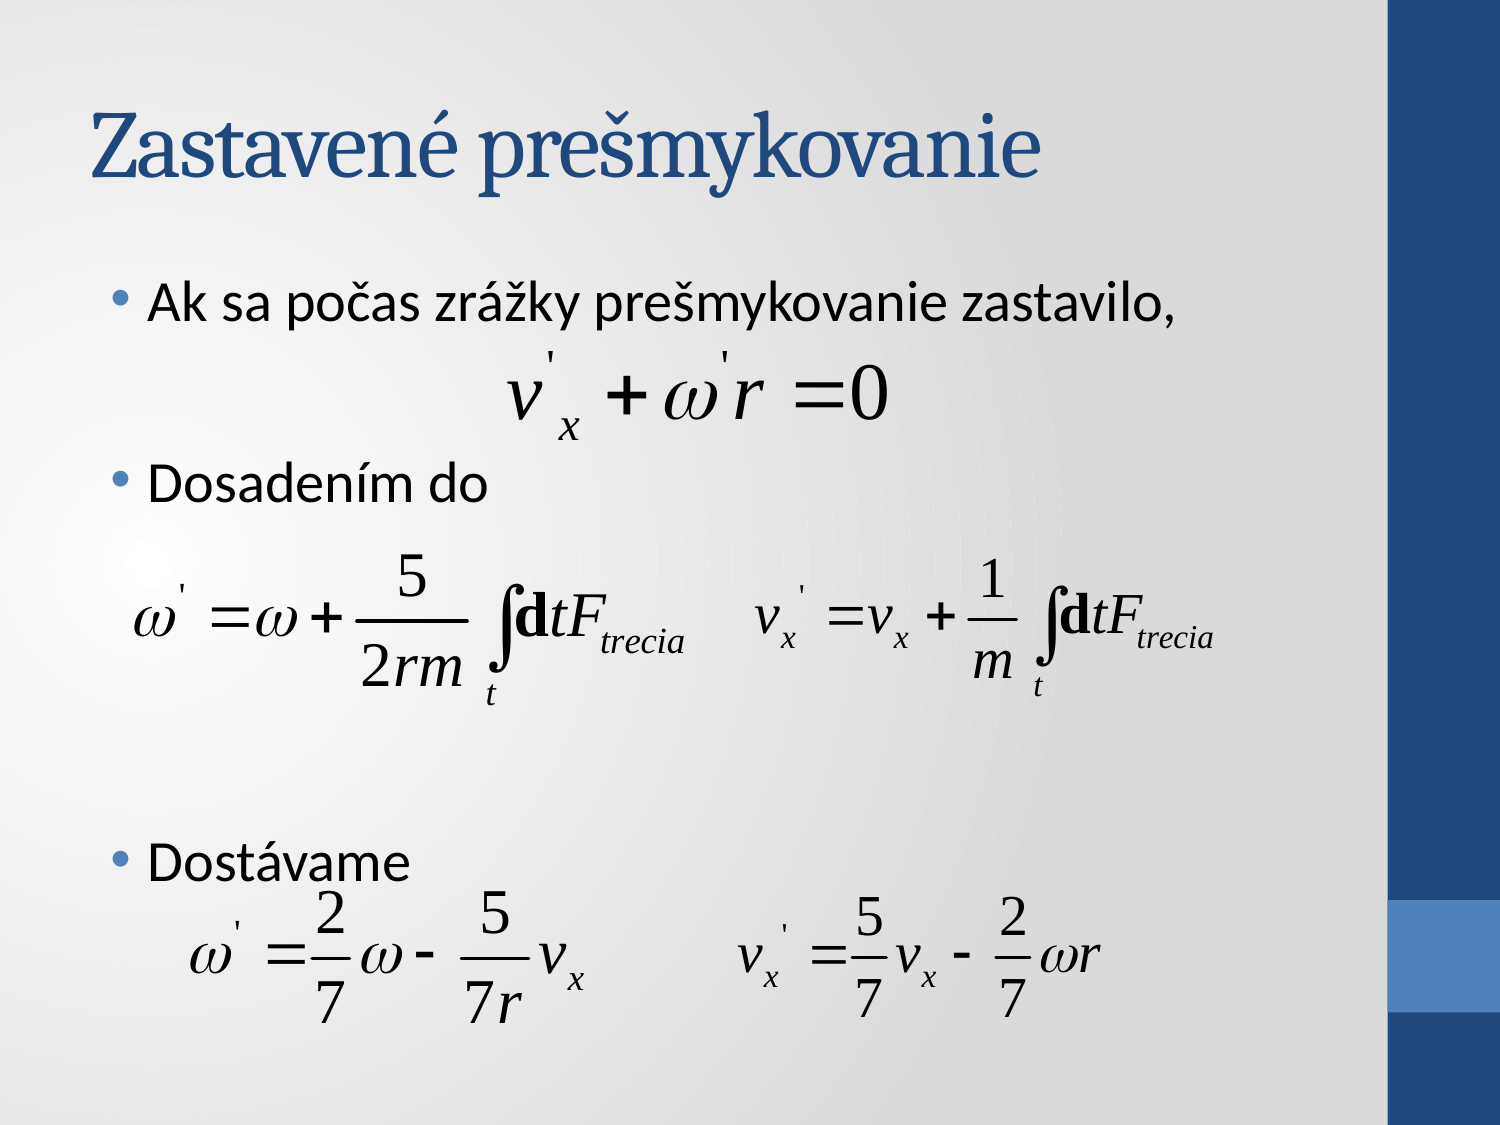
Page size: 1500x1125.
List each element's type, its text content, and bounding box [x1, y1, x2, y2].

list Ak sa počas zrážky prešmykovanie zastavilo, Dosadením do Dostávame [76, 255, 1365, 998]
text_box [746, 541, 1235, 712]
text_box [179, 872, 600, 1039]
title Zastavené prešmykovanie [75, 45, 1325, 233]
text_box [729, 880, 1116, 1031]
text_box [495, 330, 905, 461]
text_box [123, 535, 704, 723]
